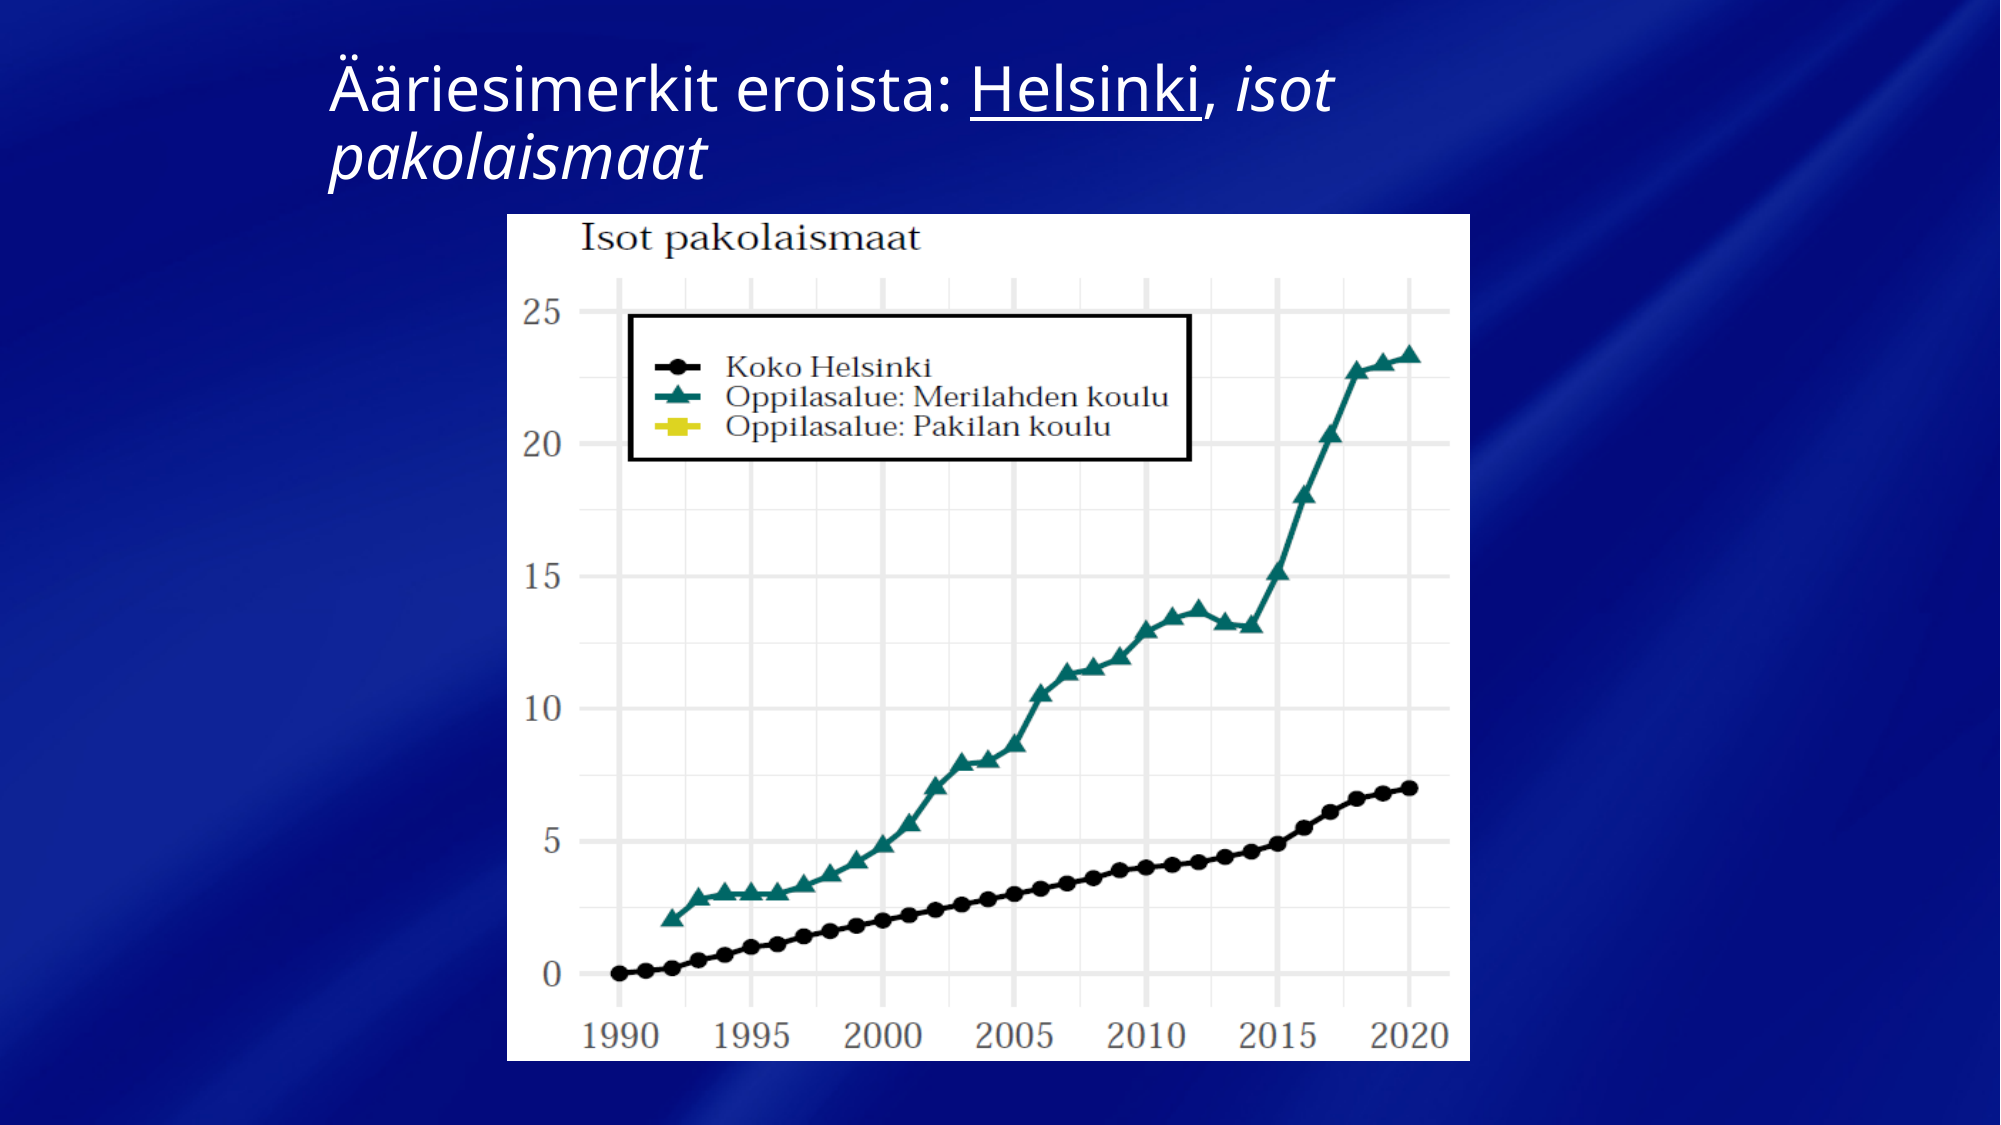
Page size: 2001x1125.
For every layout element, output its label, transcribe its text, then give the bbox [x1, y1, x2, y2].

title Ääriesimerkit eroista: Helsinki, isot pakolaismaat [314, 32, 1663, 219]
picture [0, 0, 2000, 1125]
